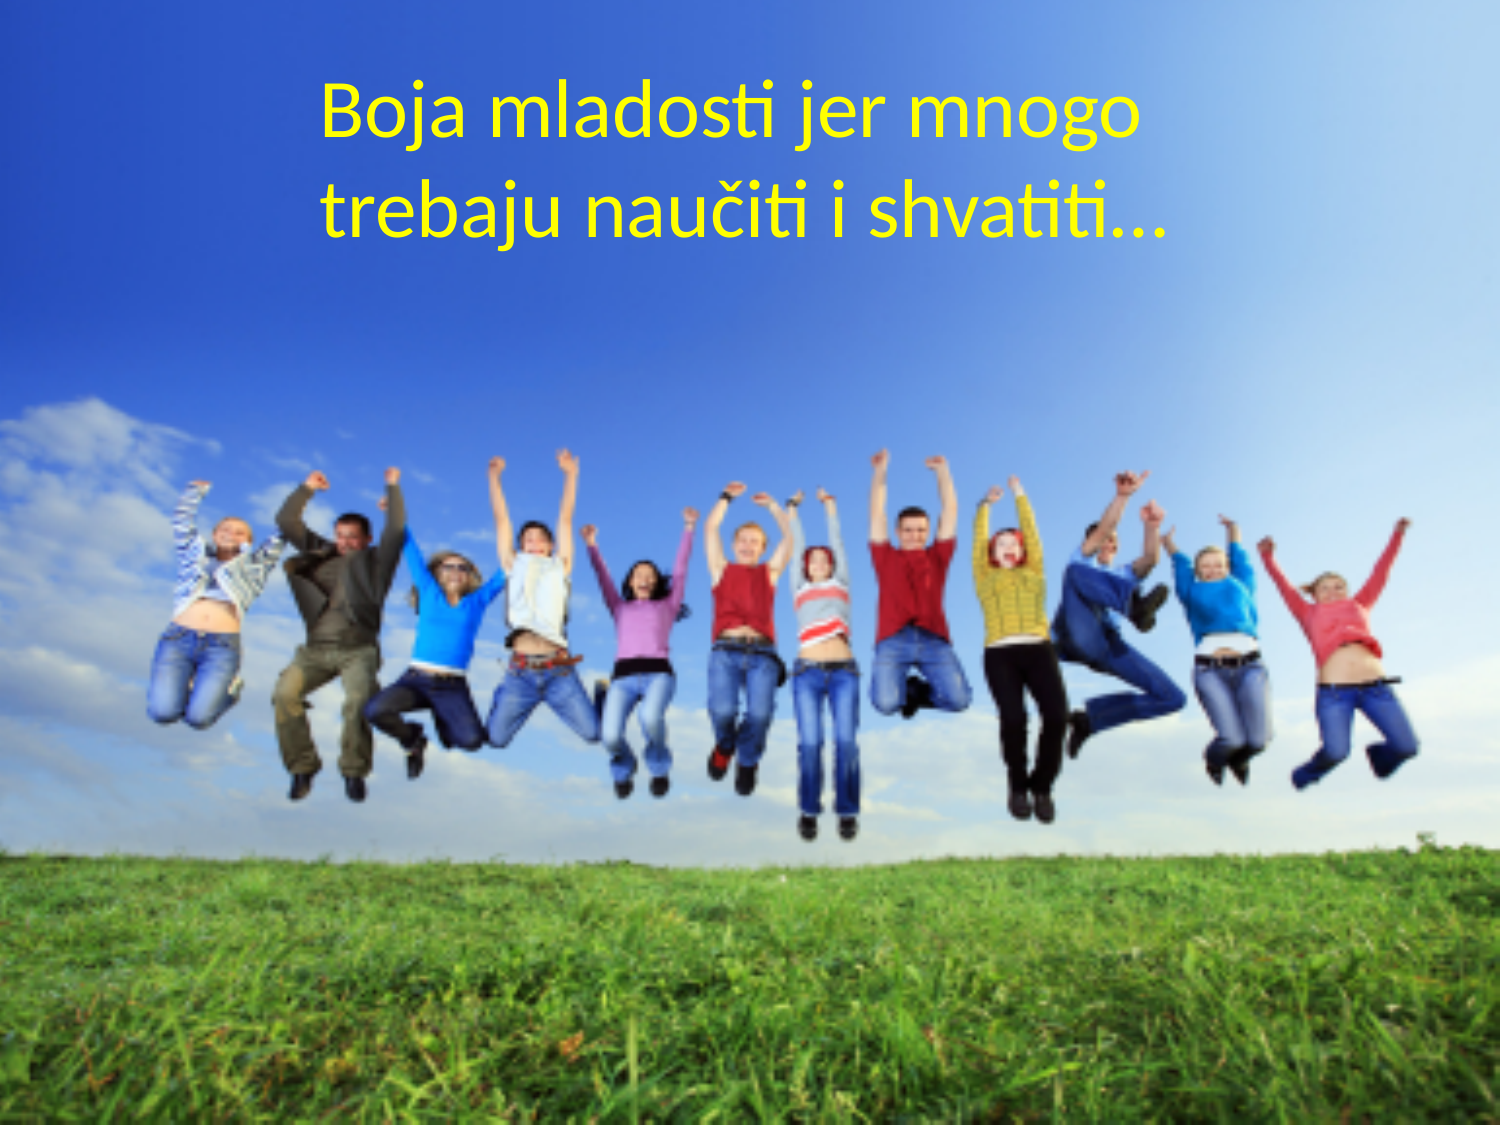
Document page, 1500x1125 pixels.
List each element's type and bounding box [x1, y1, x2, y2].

list [0, 0, 1500, 1125]
